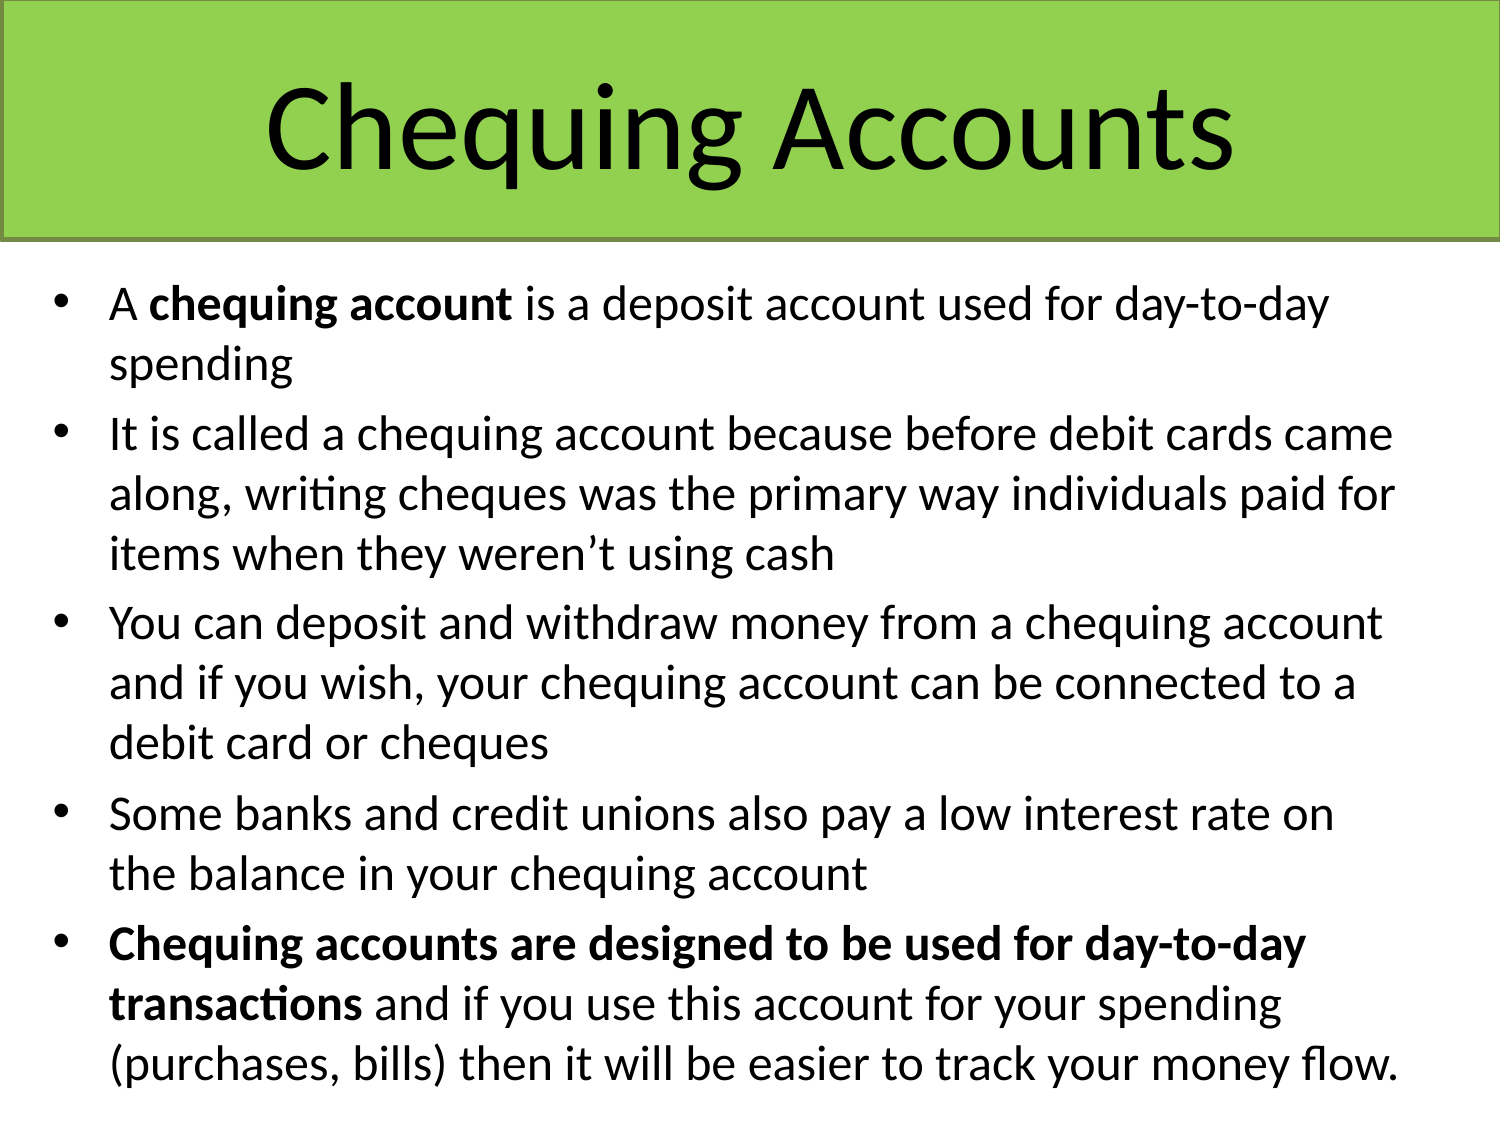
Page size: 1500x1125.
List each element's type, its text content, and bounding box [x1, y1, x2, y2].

text_box Chequing Accounts [0, 0, 1500, 242]
list A chequing account is a deposit account used for day-to-day spending It is called a chequing account because before debit cards came along, writing cheques was the primary way individuals paid for items when they weren’t using cash You can deposit and withdraw money from a chequing account and if you wish, your chequing account can be connected to a debit card or cheques Some banks and credit unions also pay a low interest rate on the balance in your chequing account Chequing accounts are designed to be used for day-to-day transactions and if you use this account for your spending (purchases, bills) then it will be easier to track your money flow. [37, 262, 1425, 1088]
